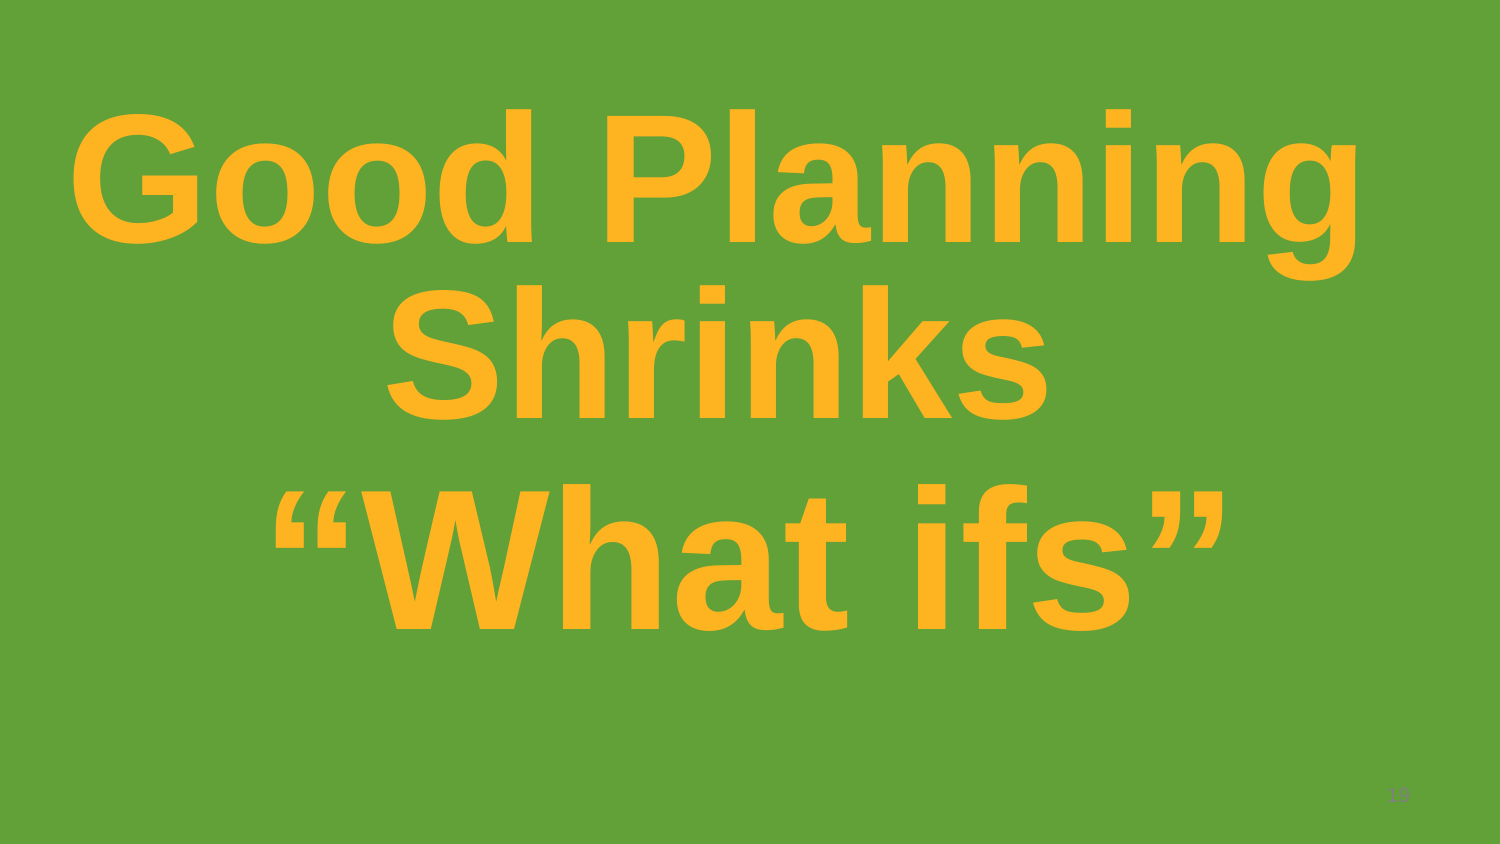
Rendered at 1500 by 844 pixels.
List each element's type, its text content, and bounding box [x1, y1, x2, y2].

text_box “What ifs” [0, 421, 1500, 722]
slide_number 19 [1350, 774, 1425, 810]
title Good Planning Shrinks [0, 46, 1500, 421]
